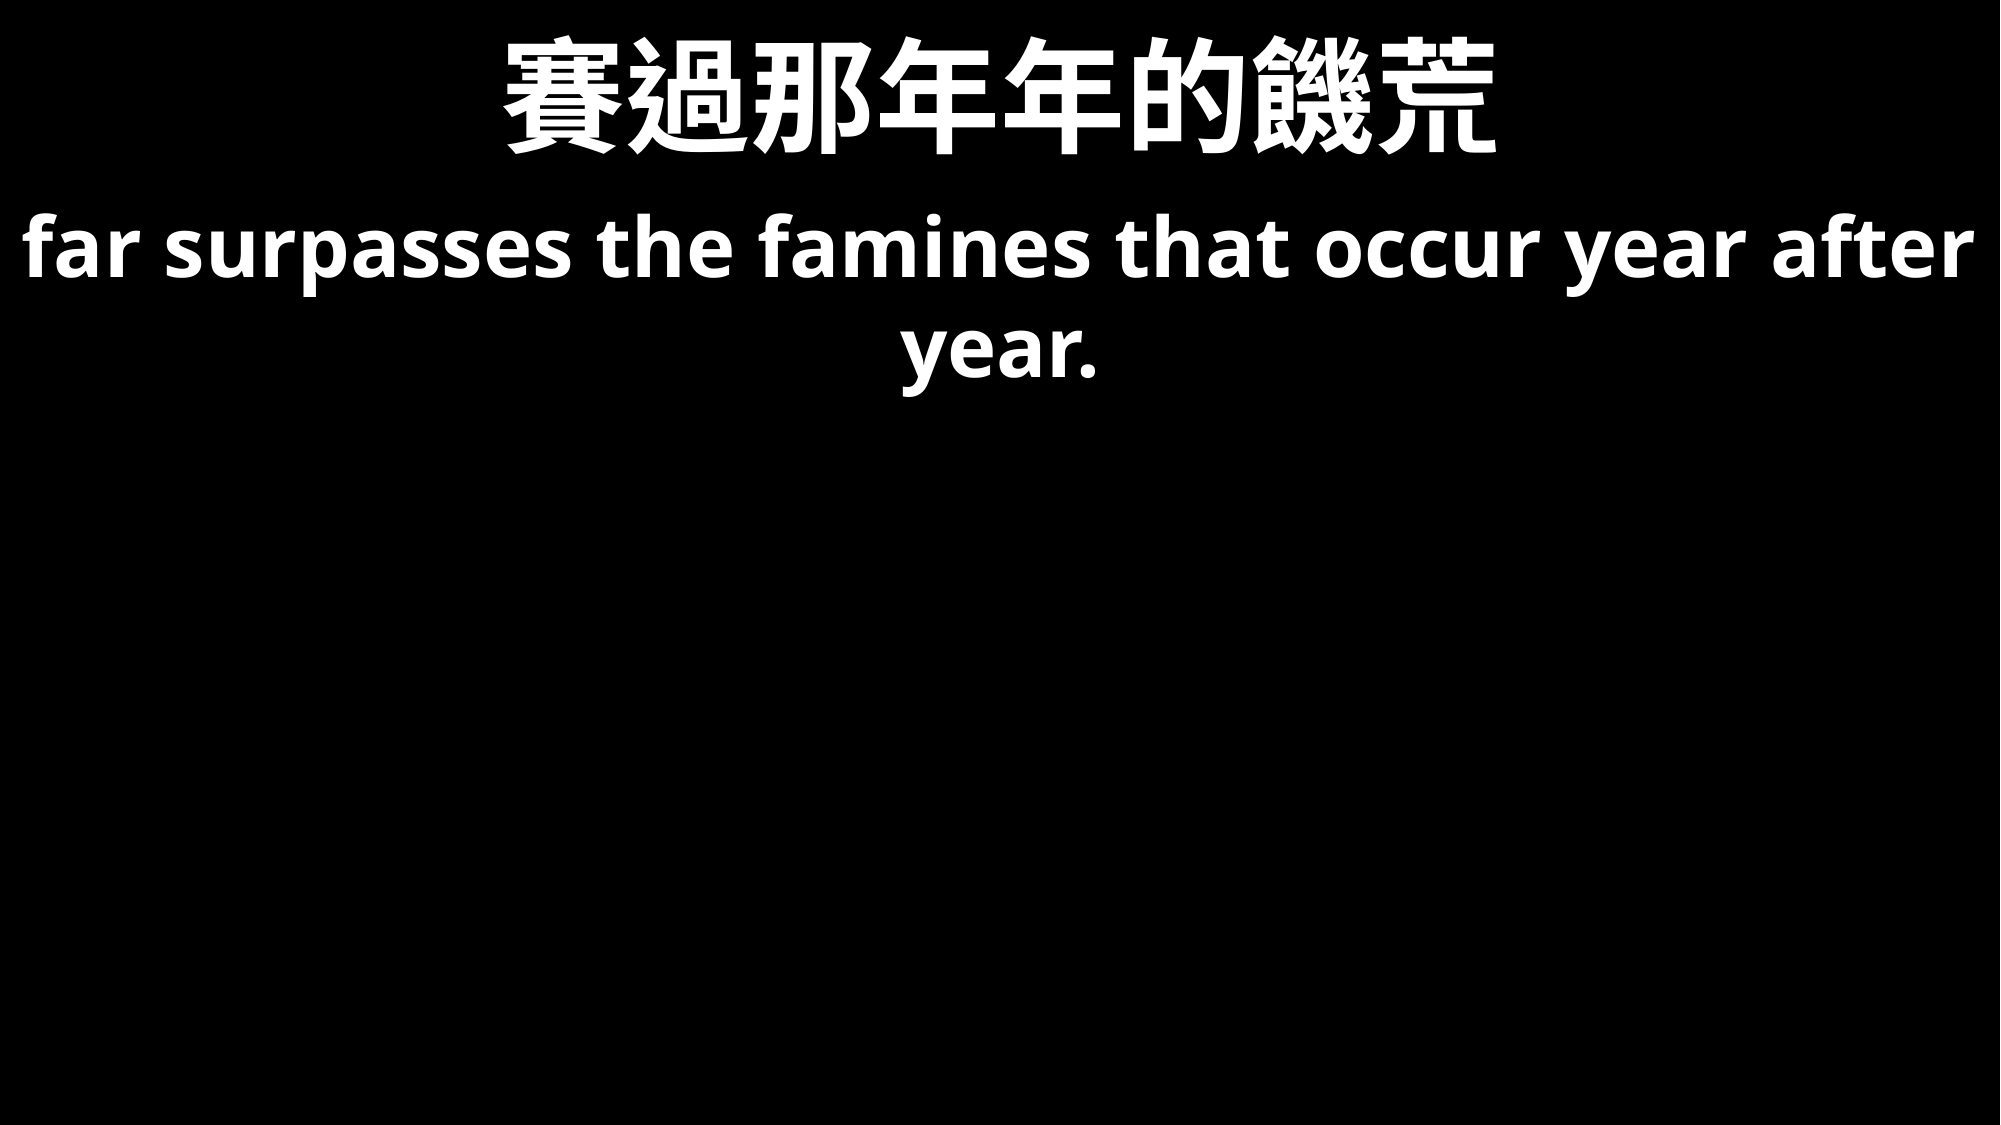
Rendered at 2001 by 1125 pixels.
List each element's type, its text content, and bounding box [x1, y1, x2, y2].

list far surpasses the famines that occur year after year. [0, 186, 2000, 487]
title 賽過那年年的饑荒 [0, 0, 2000, 186]
